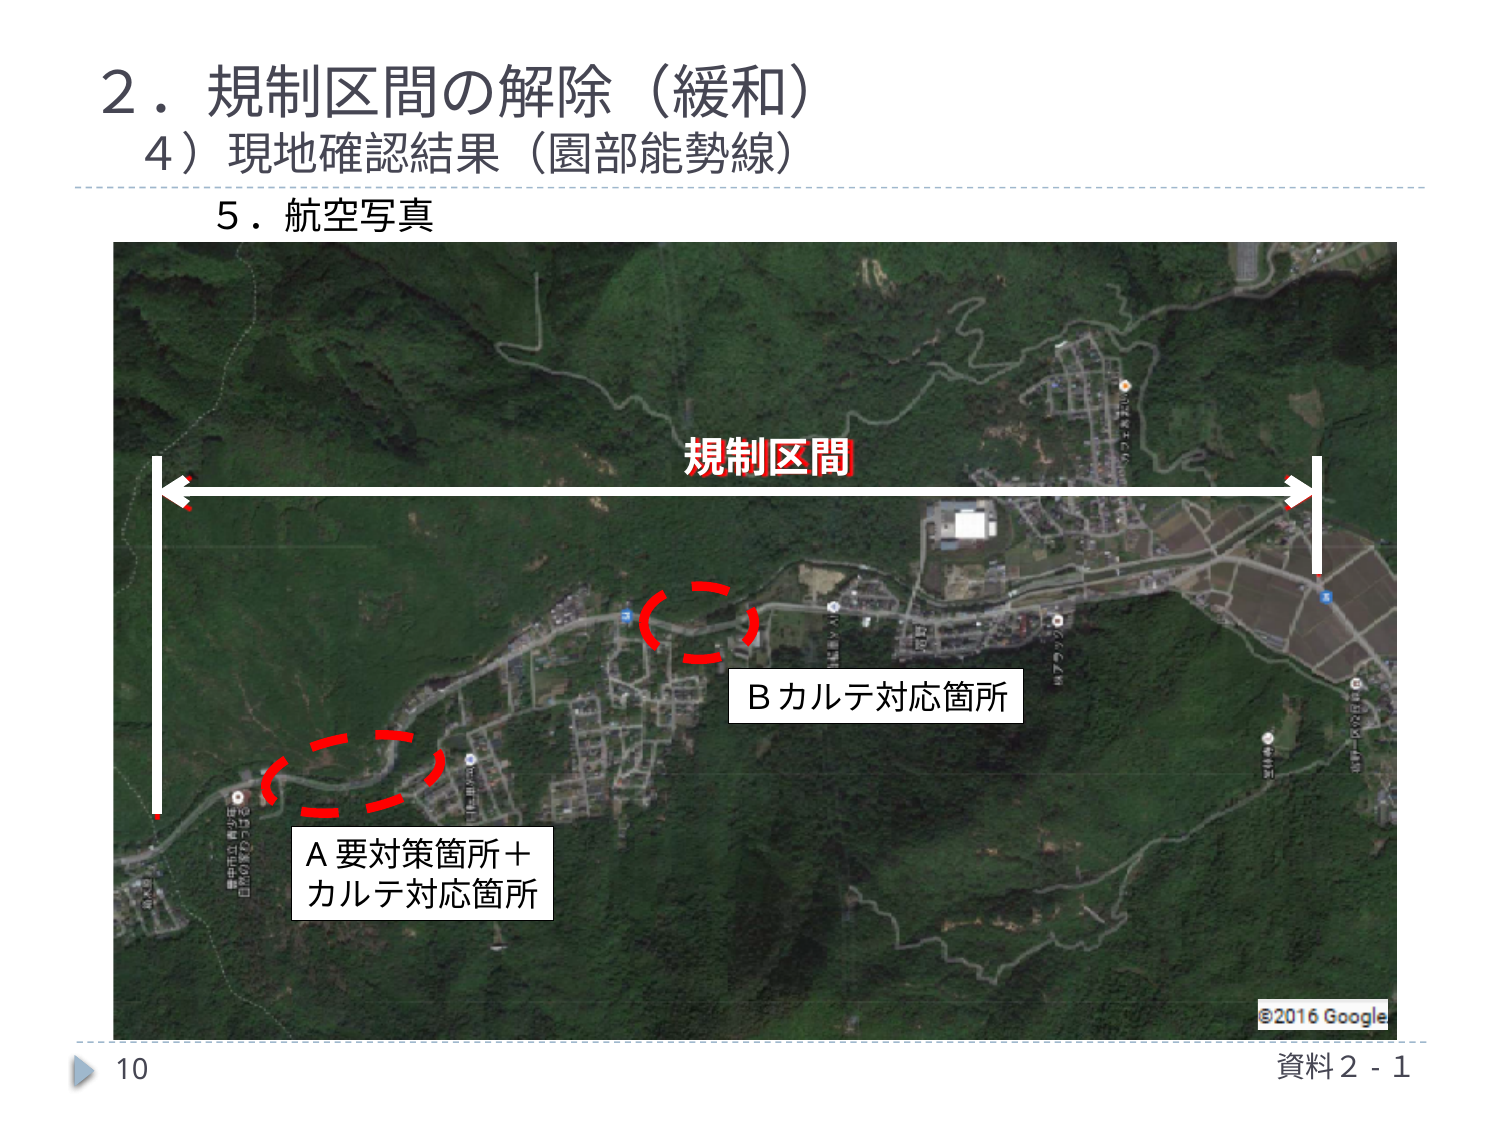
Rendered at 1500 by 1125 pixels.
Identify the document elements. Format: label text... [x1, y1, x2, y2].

title ２．規制区間の解除（緩和） ４）現地確認結果（園部能勢線） [75, 37, 1425, 188]
picture [111, 242, 1397, 1040]
footer 資料２-１ [856, 1040, 1432, 1101]
text_box ５．航空写真 [194, 188, 1412, 245]
slide_number 10 [100, 1042, 426, 1103]
